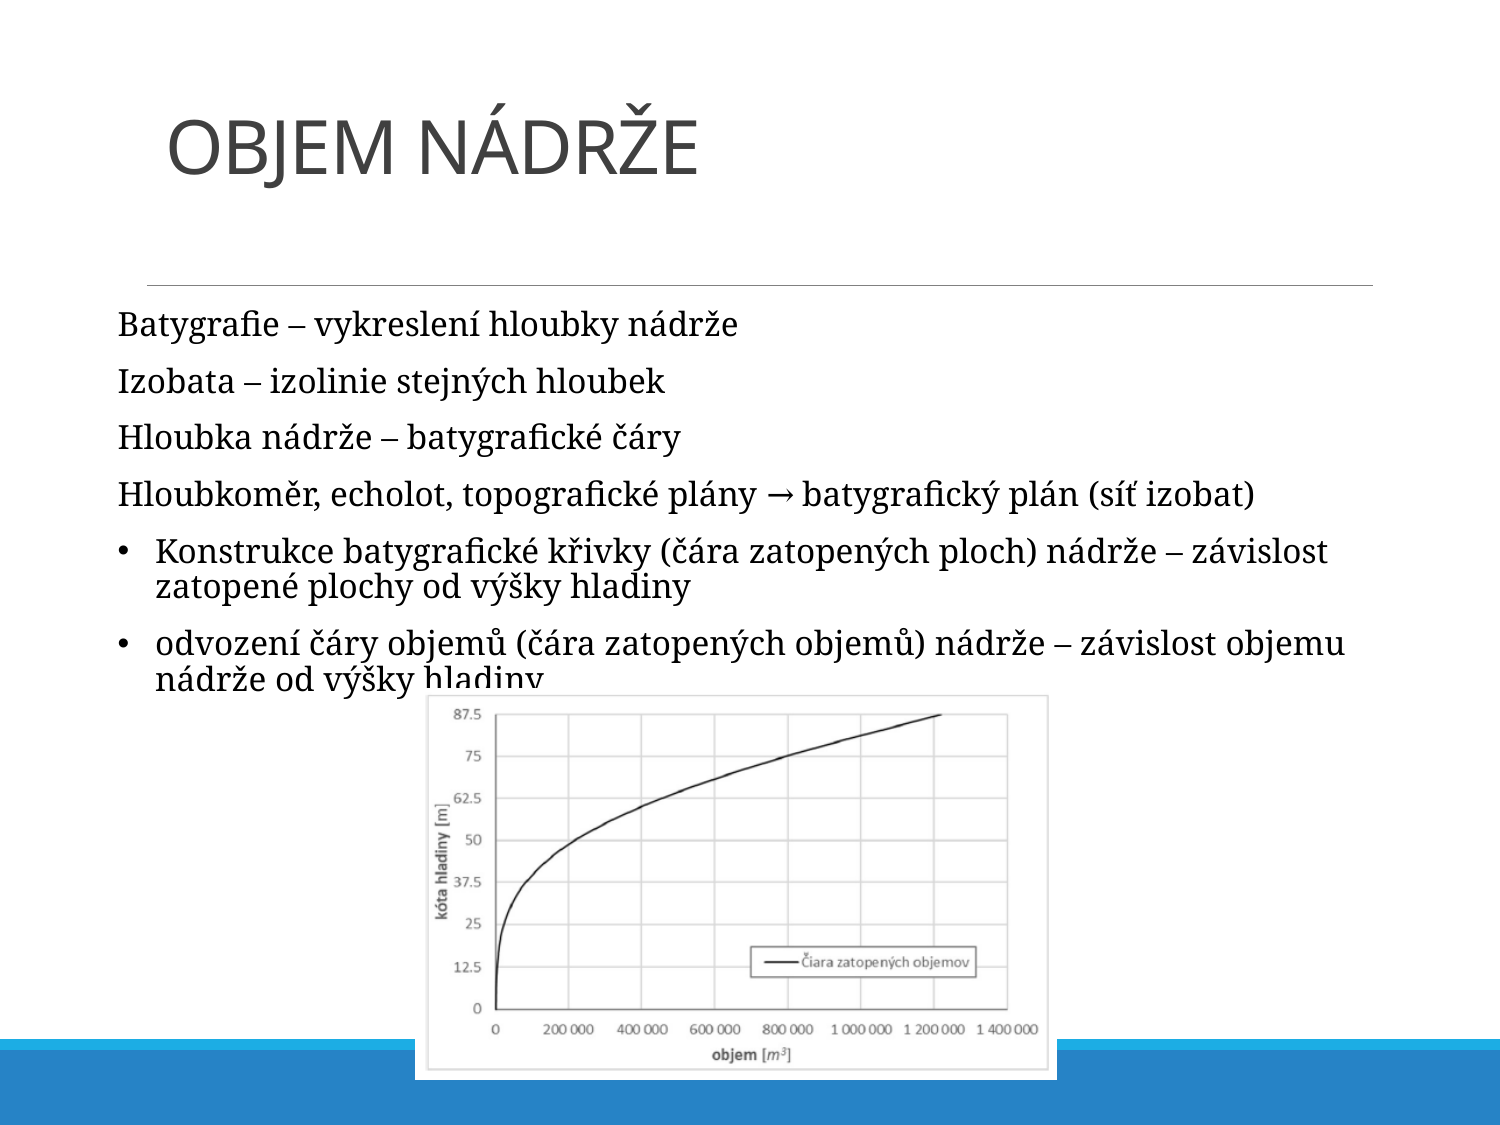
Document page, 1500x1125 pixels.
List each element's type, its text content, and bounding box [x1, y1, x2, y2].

text_box Batygrafie – vykreslení hloubky nádrže Izobata – izolinie stejných hloubek Hloubka nádrže – batygrafické čáry Hloubkoměr, echolot, topografické plány → batygrafický plán (síť izobat) Konstrukce batygrafické křivky (čára zatopených ploch) nádrže – závislost zatopené plochy od výšky hladiny odvození čáry objemů (čára zatopených objemů) nádrže – závislost objemu nádrže od výšky hladiny [102, 300, 1444, 1007]
title Objem nádrže [150, 59, 1397, 198]
picture [414, 687, 1057, 1080]
